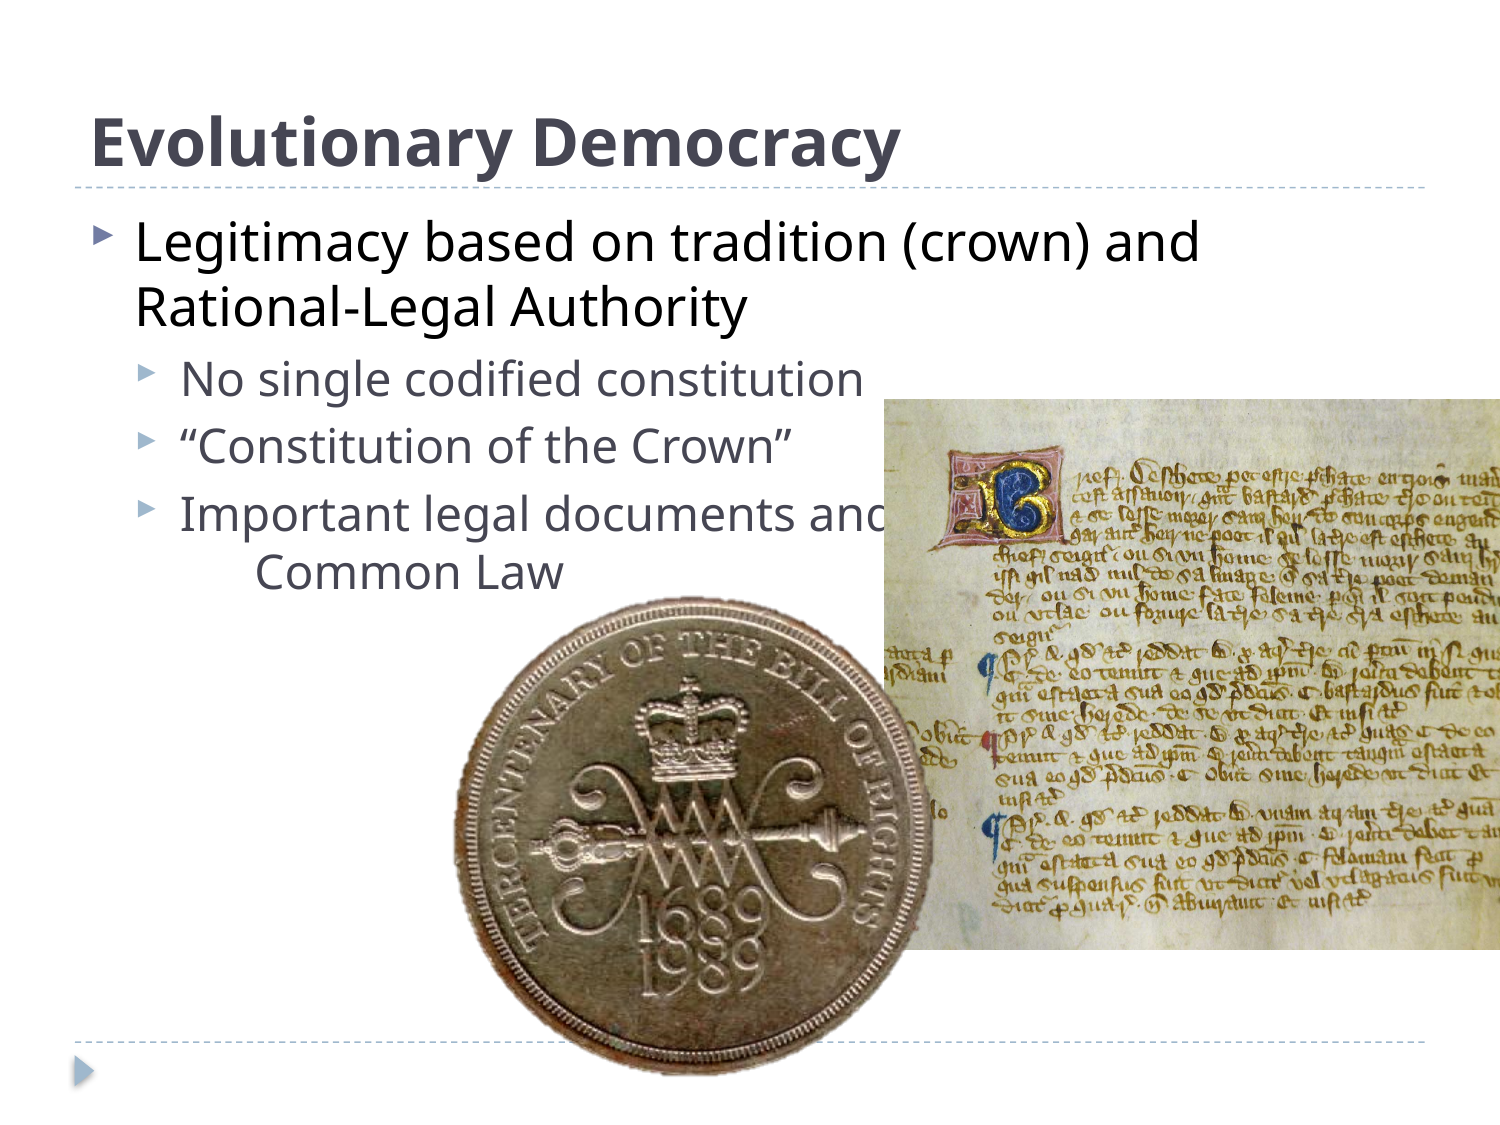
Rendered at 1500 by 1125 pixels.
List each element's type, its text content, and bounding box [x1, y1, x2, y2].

picture [446, 399, 1500, 1090]
title Evolutionary Democracy [75, 24, 1425, 188]
list Legitimacy based on tradition (crown) and Rational-Legal Authority No single codified constitution “Constitution of the Crown” Important legal documents and Common Law [75, 200, 1425, 650]
